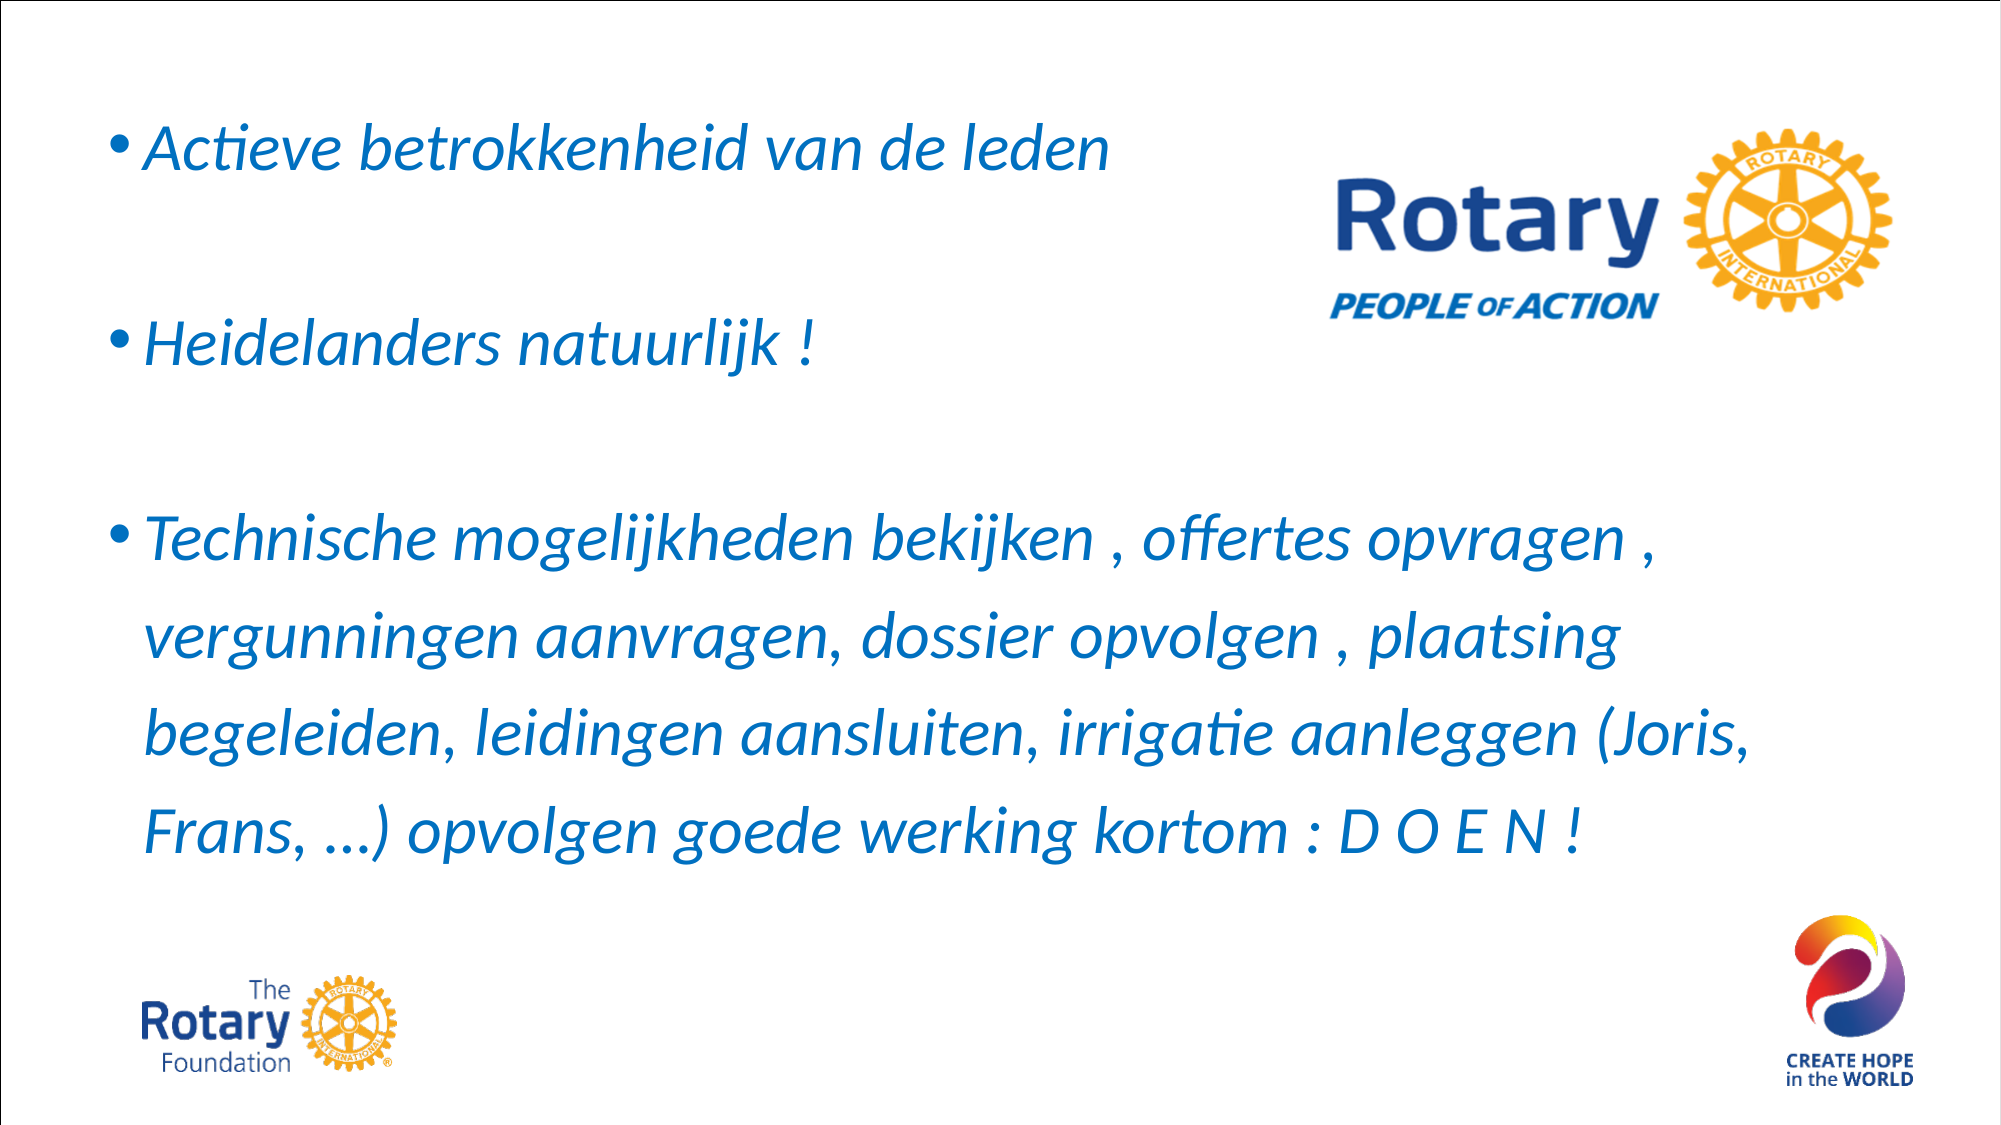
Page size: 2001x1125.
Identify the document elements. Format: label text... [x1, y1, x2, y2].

picture [1296, 58, 1924, 389]
picture [142, 975, 397, 1072]
text_box Actieve betrokkenheid van de leden Heidelanders natuurlijk ! Technische mogelijkheden bekijken , offertes opvragen , vergunningen aanvragen, dossier opvolgen , plaatsing begeleiden, leidingen aansluiten, irrigatie aanleggen (Joris, Frans, …) opvolgen goede werking kortom : D O E N ! [100, 78, 1879, 892]
picture [1785, 912, 1915, 1090]
